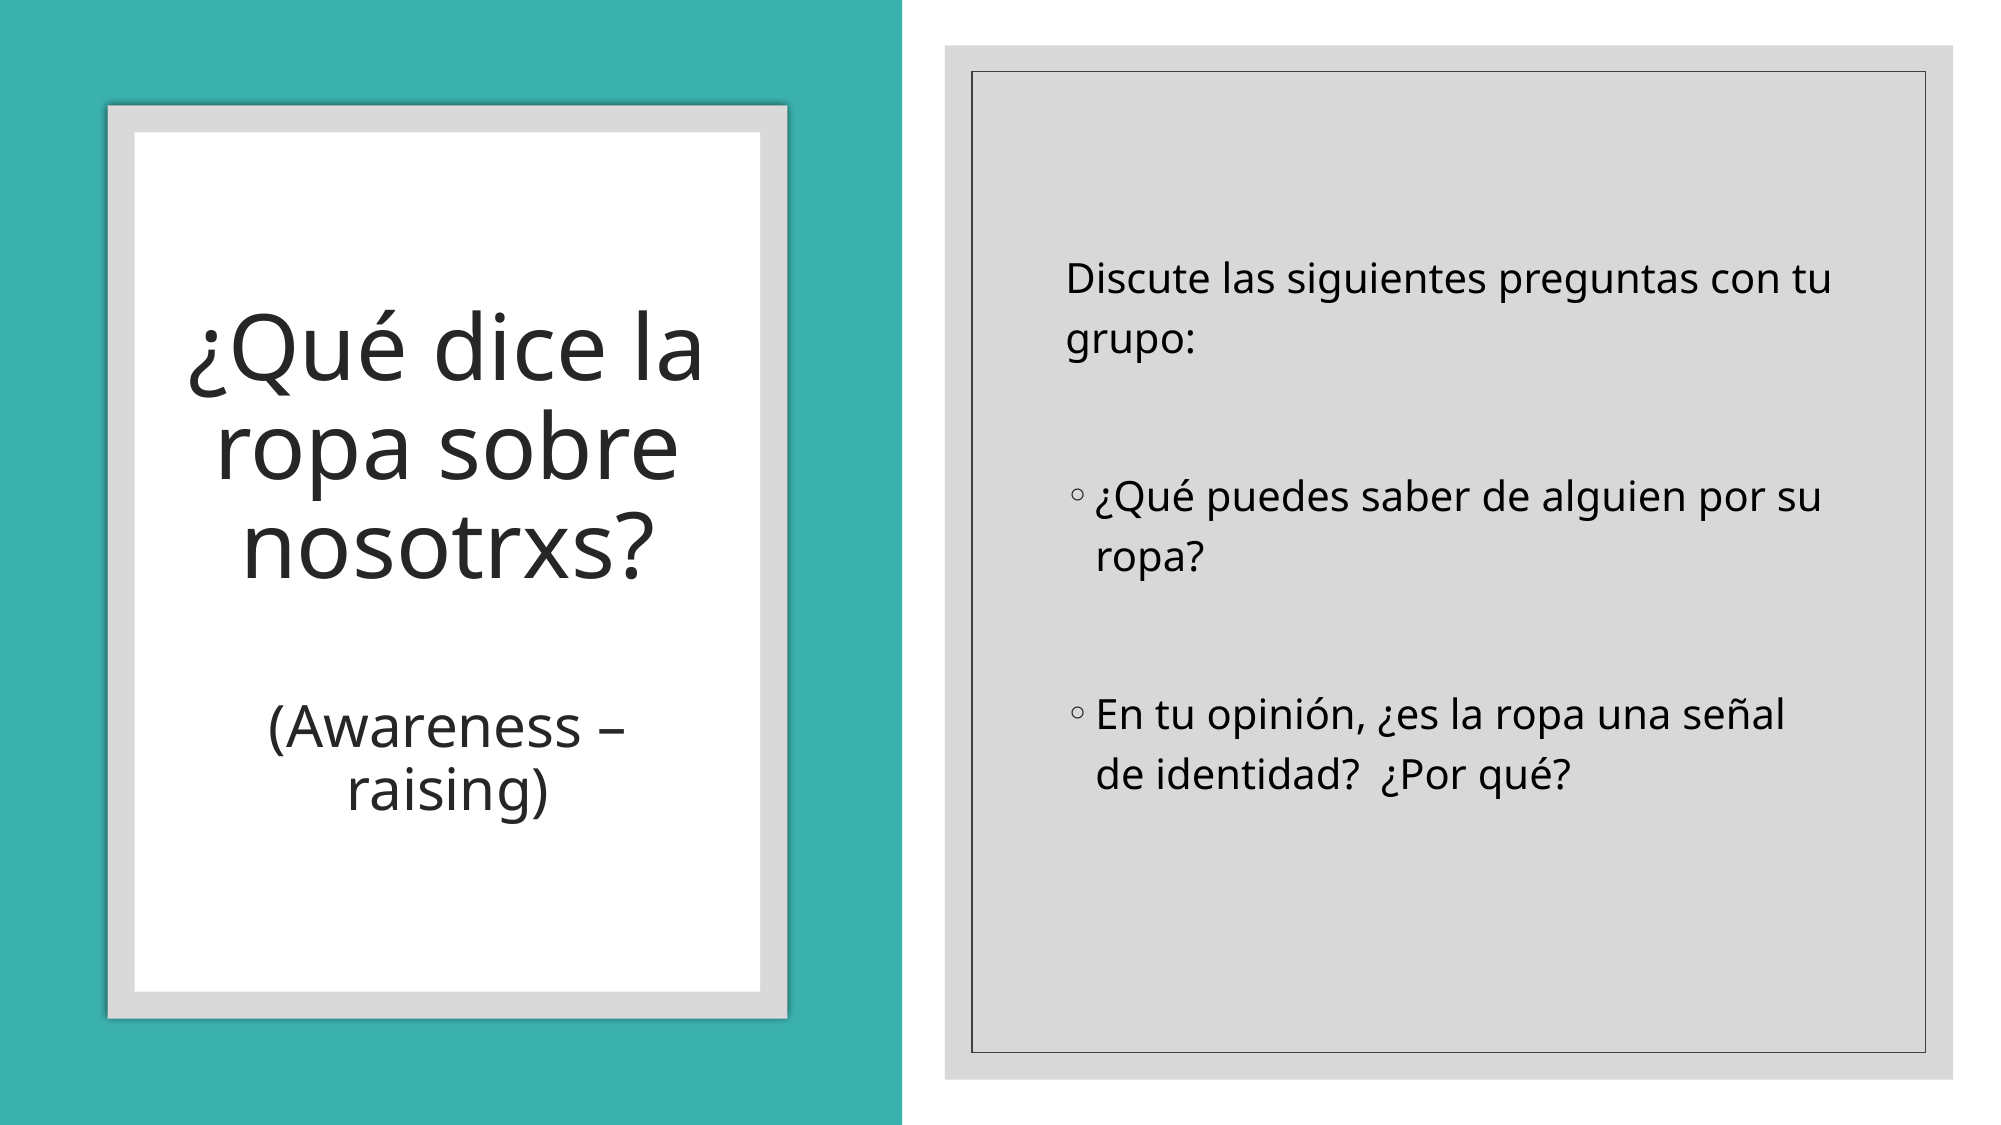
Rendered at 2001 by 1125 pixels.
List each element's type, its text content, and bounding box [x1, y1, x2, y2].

text_box [903, 0, 2000, 1125]
text_box [107, 105, 788, 1019]
title ¿Qué dice la ropa sobre nosotrxs? (Awareness –raising) [161, 194, 735, 931]
list Discute las siguientes preguntas con tu grupo: ¿Qué puedes saber de alguien por su ropa? En tu opinión, ¿es la ropa una señal de identidad? ¿Por qué? [1050, 153, 1850, 972]
text_box [944, 44, 1954, 1081]
text_box [0, 0, 903, 1125]
text_box [971, 71, 1926, 1053]
text_box [134, 132, 761, 992]
